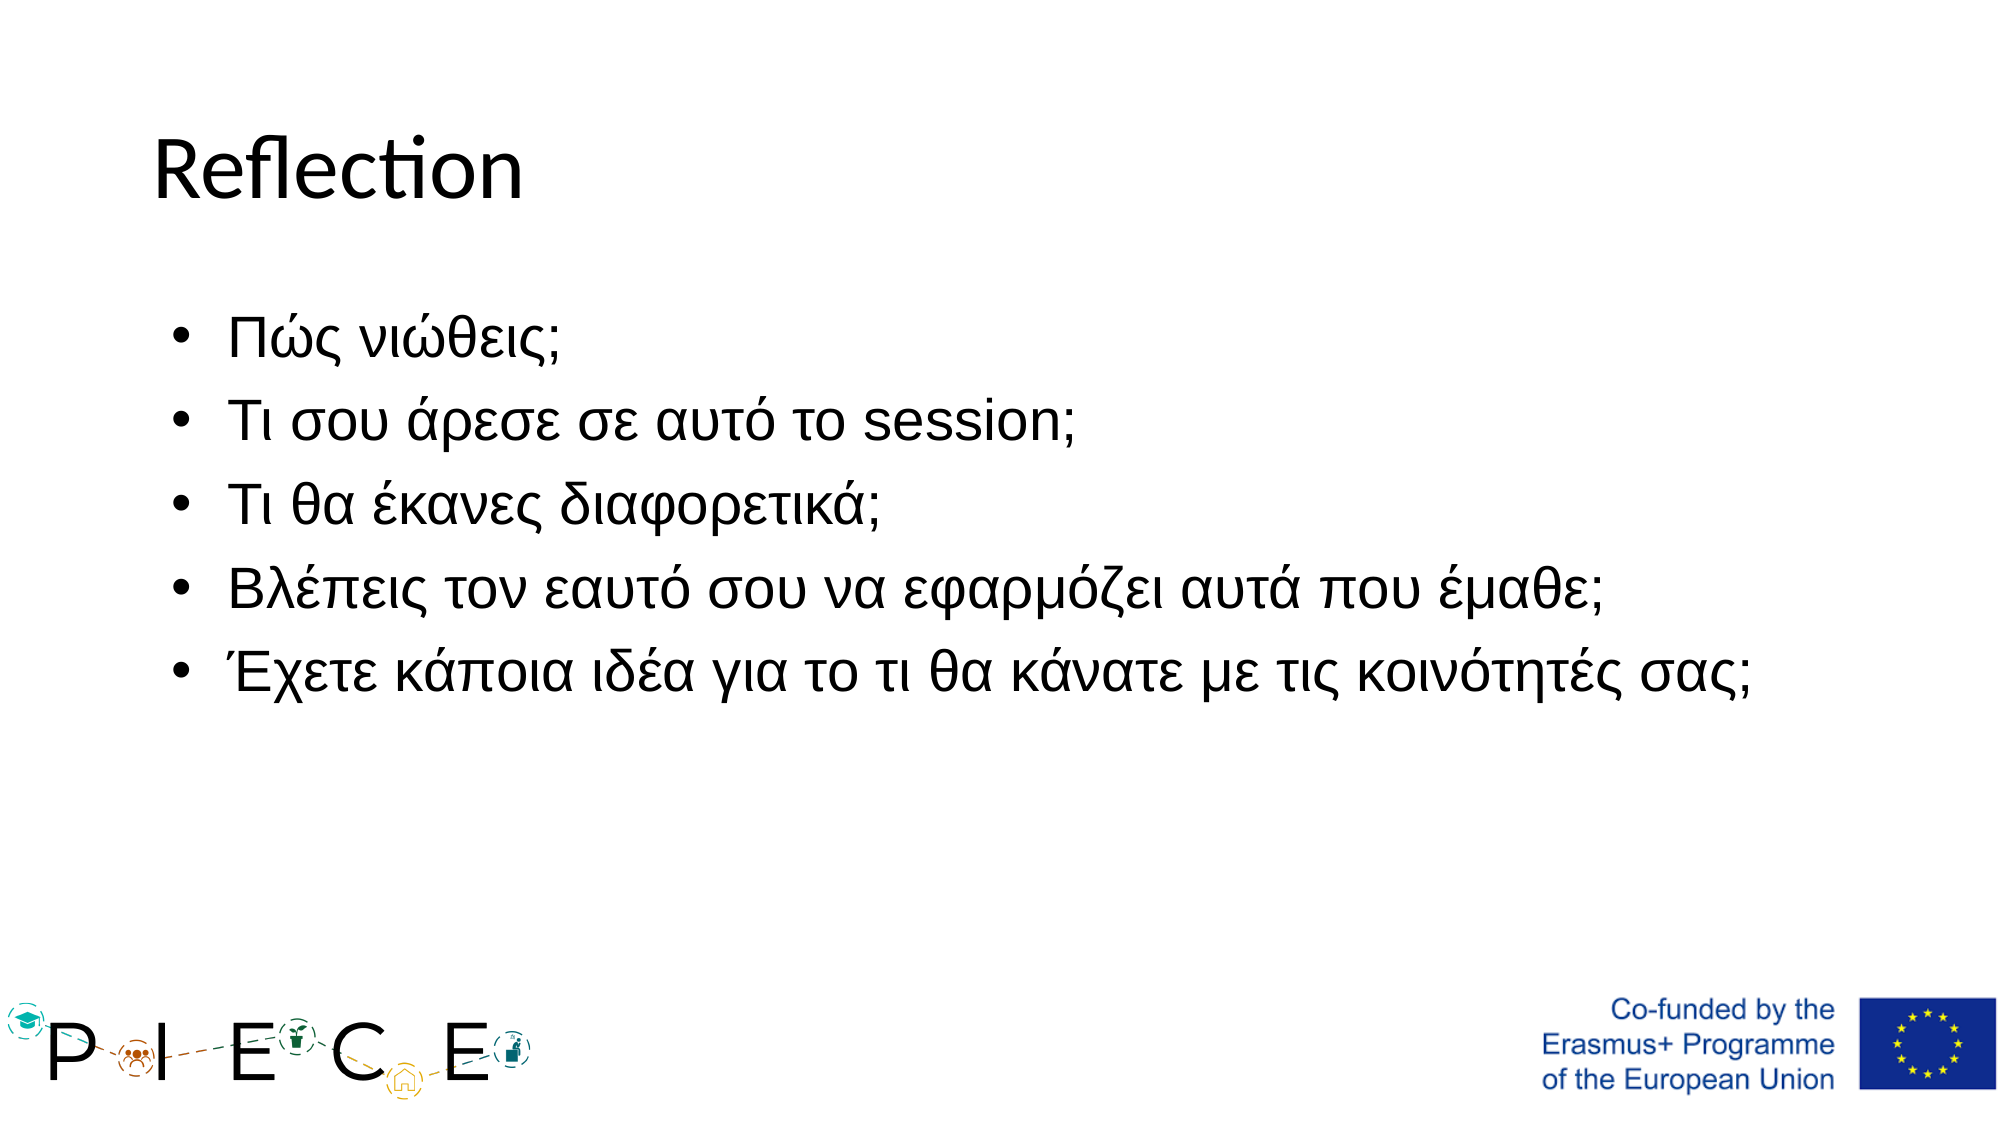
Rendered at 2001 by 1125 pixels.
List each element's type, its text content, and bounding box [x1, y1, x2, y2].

list Πώς νιώθεις; Τι σου άρεσε σε αυτό το session; Τι θα έκανες διαφορετικά; Βλέπεις τον εαυτό σου να εφαρμόζει αυτά που έμαθε; Έχετε κάποια ιδέα για το τι θα κάνατε με τις κοινότητές σας; [137, 299, 1863, 1014]
picture [0, 994, 538, 1103]
title Reflection [137, 59, 1863, 278]
picture [1532, 988, 2000, 1098]
